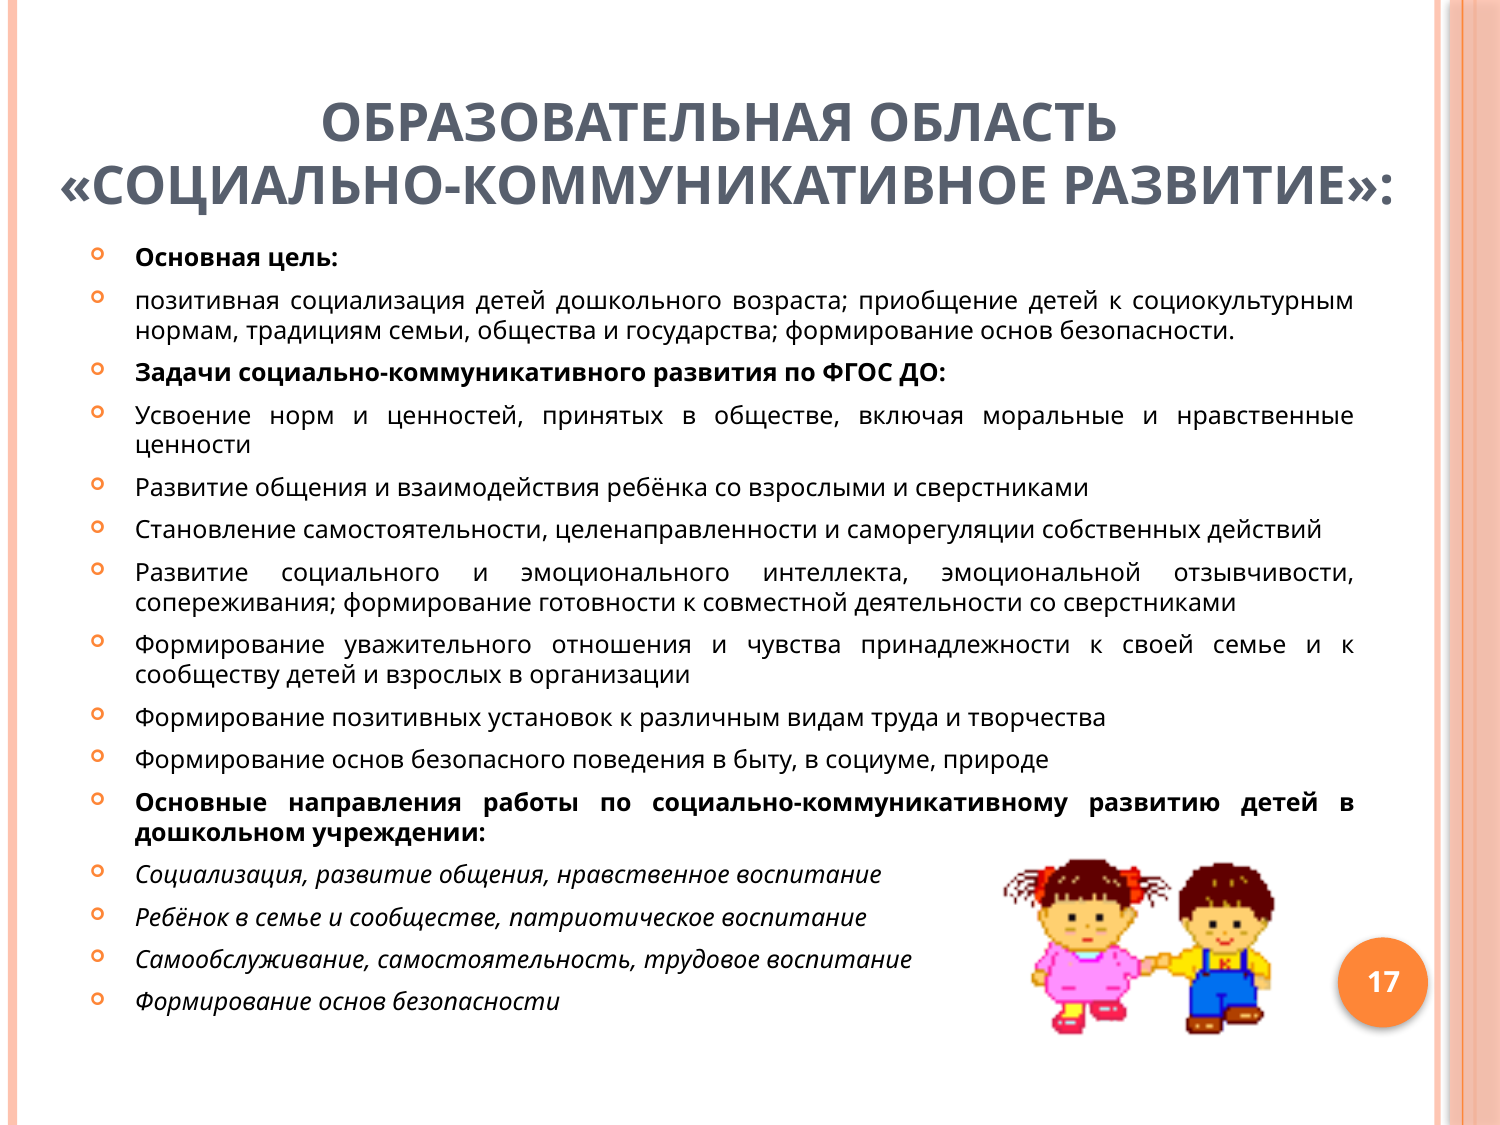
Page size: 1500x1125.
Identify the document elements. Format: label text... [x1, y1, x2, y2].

list Основная цель: позитивная социализация детей дошкольного возраста; приобщение детей к социокультурным нормам, традициям семьи, общества и государства; формирование основ безопасности. Задачи социально-коммуникативного развития по ФГОС ДО: Усвоение норм и ценностей, принятых в обществе, включая моральные и нравственные ценности Развитие общения и взаимодействия ребёнка со взрослыми и сверстниками Становление самостоятельности, целенаправленности и саморегуляции собственных действий Развитие социального и эмоционального интеллекта, эмоциональной отзывчивости, сопереживания; формирование готовности к совместной деятельности со сверстниками Формирование уважительного отношения и чувства принадлежности к своей семье и к сообществу детей и взрослых в организации Формирование позитивных установок к различным видам труда и творчества Формирование основ безопасного поведения в быту, в социуме, природе Основные направления работы по социально-коммуникативному развитию детей в дошкольном учреждении: Социализация, развитие общения, нравственное воспитание Ребёнок в семье и сообществе, патриотическое воспитание Самообслуживание, самостоятельность, трудовое воспитание Формирование основ безопасности [75, 234, 1372, 1062]
slide_number 17 [1333, 940, 1434, 1027]
title ОБРАЗОВАТЕЛЬНАЯ ОБЛАСТЬ «СОЦИАЛЬНО-КОММУНИКАТИВНОЕ РАЗВИТИЕ»: [0, 45, 1454, 223]
picture [960, 843, 1301, 1060]
